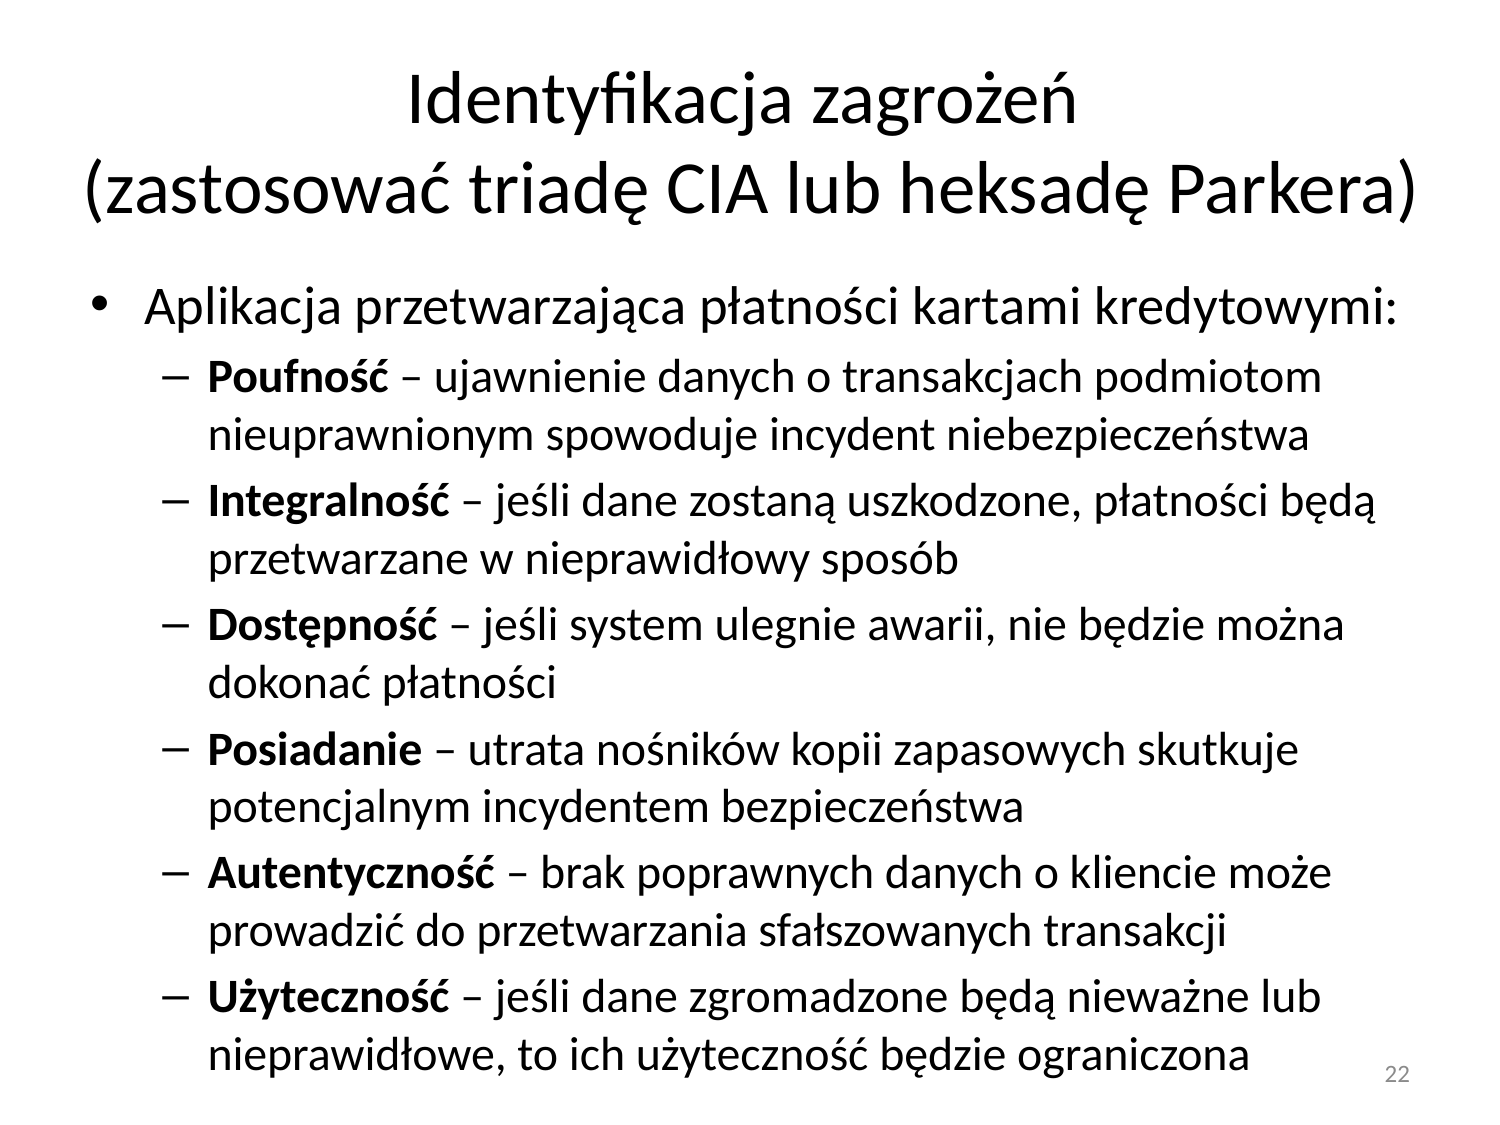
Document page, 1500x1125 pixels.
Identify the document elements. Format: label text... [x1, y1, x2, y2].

slide_number 22 [1074, 1042, 1425, 1103]
list Aplikacja przetwarzająca płatności kartami kredytowymi: Poufność – ujawnienie danych o transakcjach podmiotom nieuprawnionym spowoduje incydent niebezpieczeństwa Integralność – jeśli dane zostaną uszkodzone, płatności będą przetwarzane w nieprawidłowy sposób Dostępność – jeśli system ulegnie awarii, nie będzie można dokonać płatności Posiadanie – utrata nośników kopii zapasowych skutkuje potencjalnym incydentem bezpieczeństwa Autentyczność – brak poprawnych danych o kliencie może prowadzić do przetwarzania sfałszowanych transakcji Użyteczność – jeśli dane zgromadzone będą nieważne lub nieprawidłowe, to ich użyteczność będzie ograniczona [75, 262, 1462, 1103]
title Identyfikacja zagrożeń (zastosować triadę CIA lub heksadę Parkera) [41, 45, 1462, 233]
